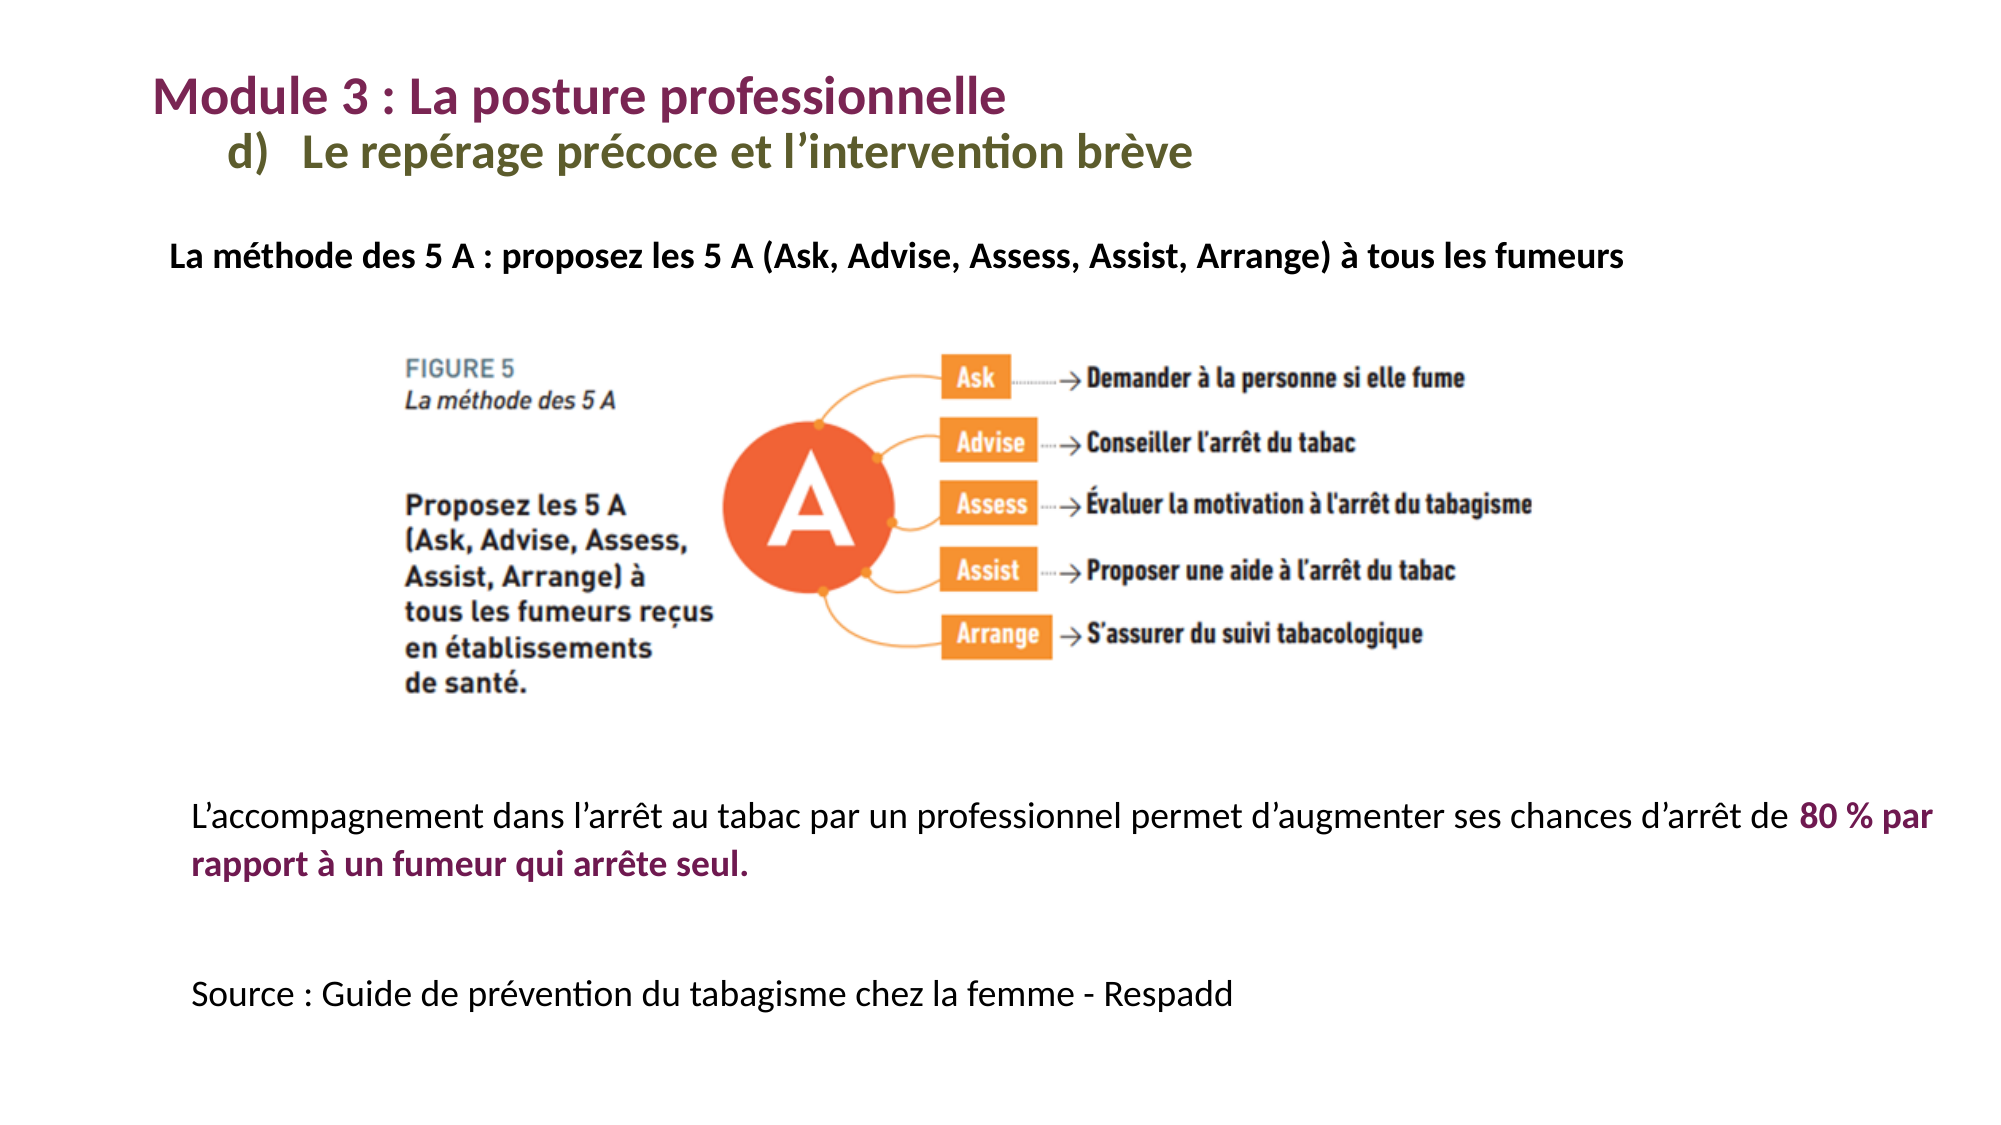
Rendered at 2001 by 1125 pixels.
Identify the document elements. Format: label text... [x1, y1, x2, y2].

text_box La méthode des 5 A : proposez les 5 A (Ask, Advise, Assess, Assist, Arrange) à tous les fumeurs [154, 223, 1970, 284]
text_box L’accompagnement dans l’arrêt au tabac par un professionnel permet d’augmenter ses chances d’arrêt de 80 % par rapport à un fumeur qui arrête seul. Source : Guide de prévention du tabagisme chez la femme - Respadd [176, 780, 1971, 1022]
text_box Le repérage précoce et l’intervention brève [154, 117, 1880, 223]
picture [390, 313, 1535, 713]
text_box Module 3 : La posture professionnelle [137, 59, 1863, 134]
